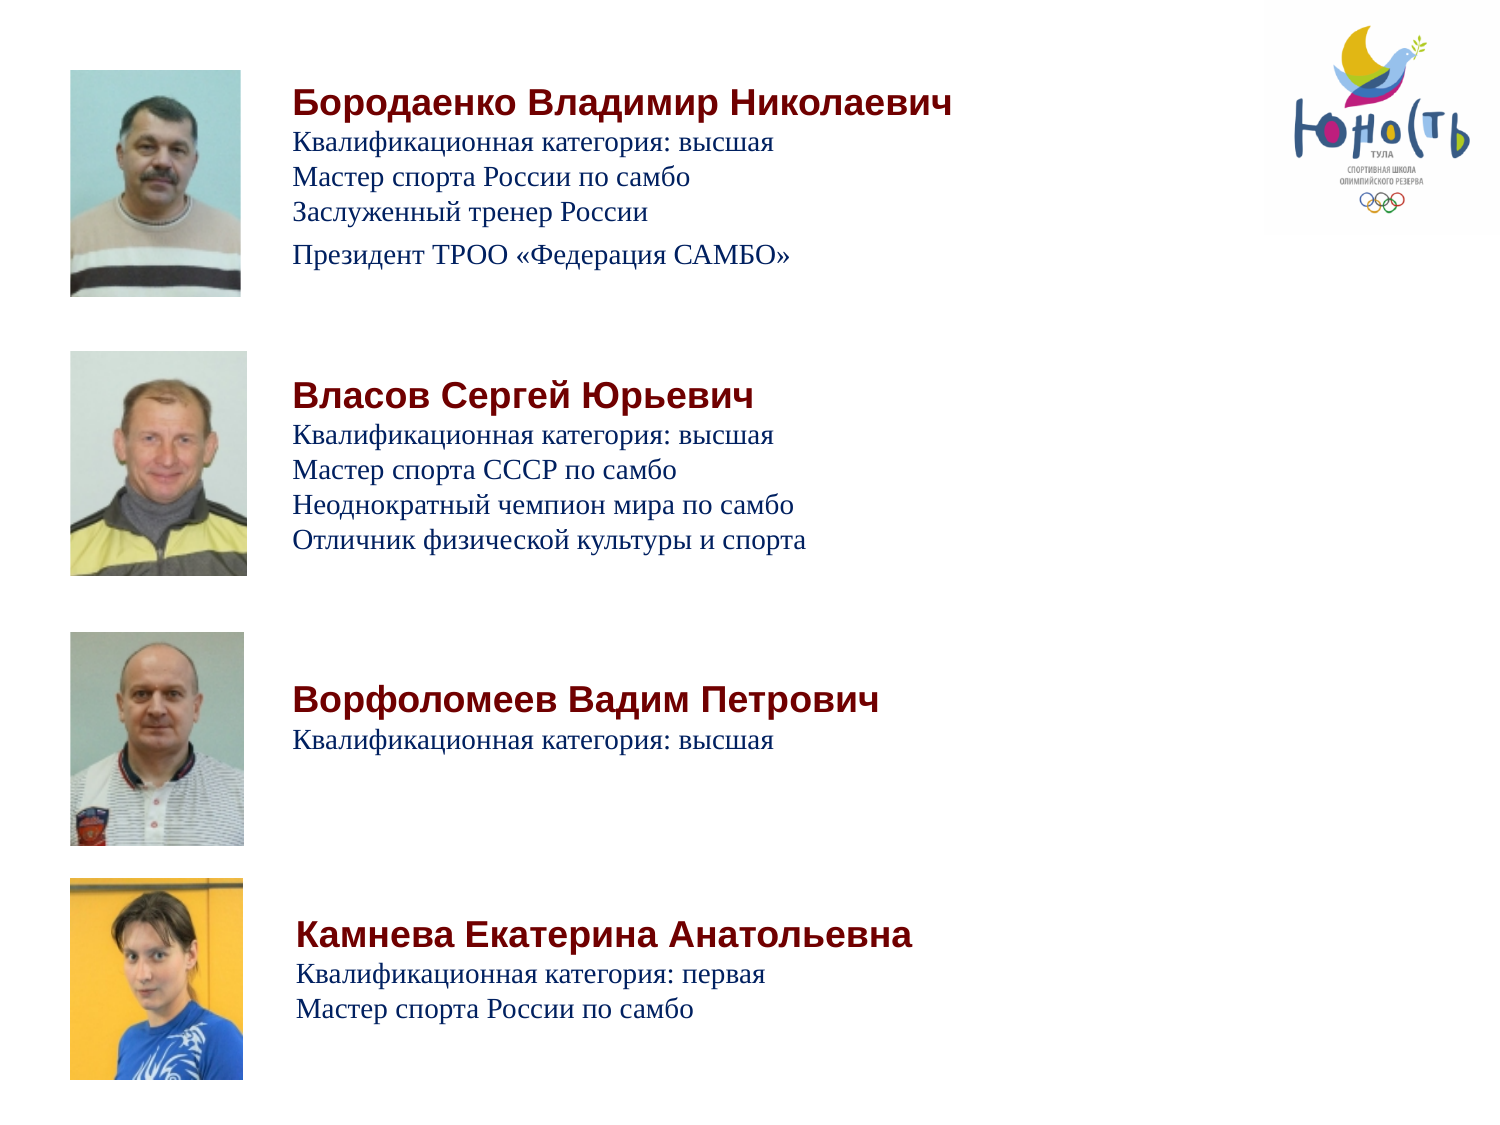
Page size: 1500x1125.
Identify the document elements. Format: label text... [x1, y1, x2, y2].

text_box Бородаенко Владимир Николаевич Квалификационная категория: высшая Мастер спорта России по самбо Заслуженный тренер России Президент ТРОО «Федерация САМБО» [277, 70, 1418, 280]
picture [70, 878, 243, 1080]
text_box Камнева Екатерина Анатольевна Квалификационная категория: первая Мастер спорта России по самбо [281, 902, 1032, 1032]
text_box Ворфоломеев Вадим Петрович Квалификационная категория: высшая [277, 667, 1026, 763]
picture [70, 70, 241, 298]
text_box Власов Сергей Юрьевич Квалификационная категория: высшая Мастер спорта СССР по самбо Неоднократный чемпион мира по самбо Отличник физической культуры и спорта [277, 363, 1026, 563]
picture [70, 351, 248, 577]
picture [1264, 0, 1500, 235]
picture [70, 632, 245, 846]
